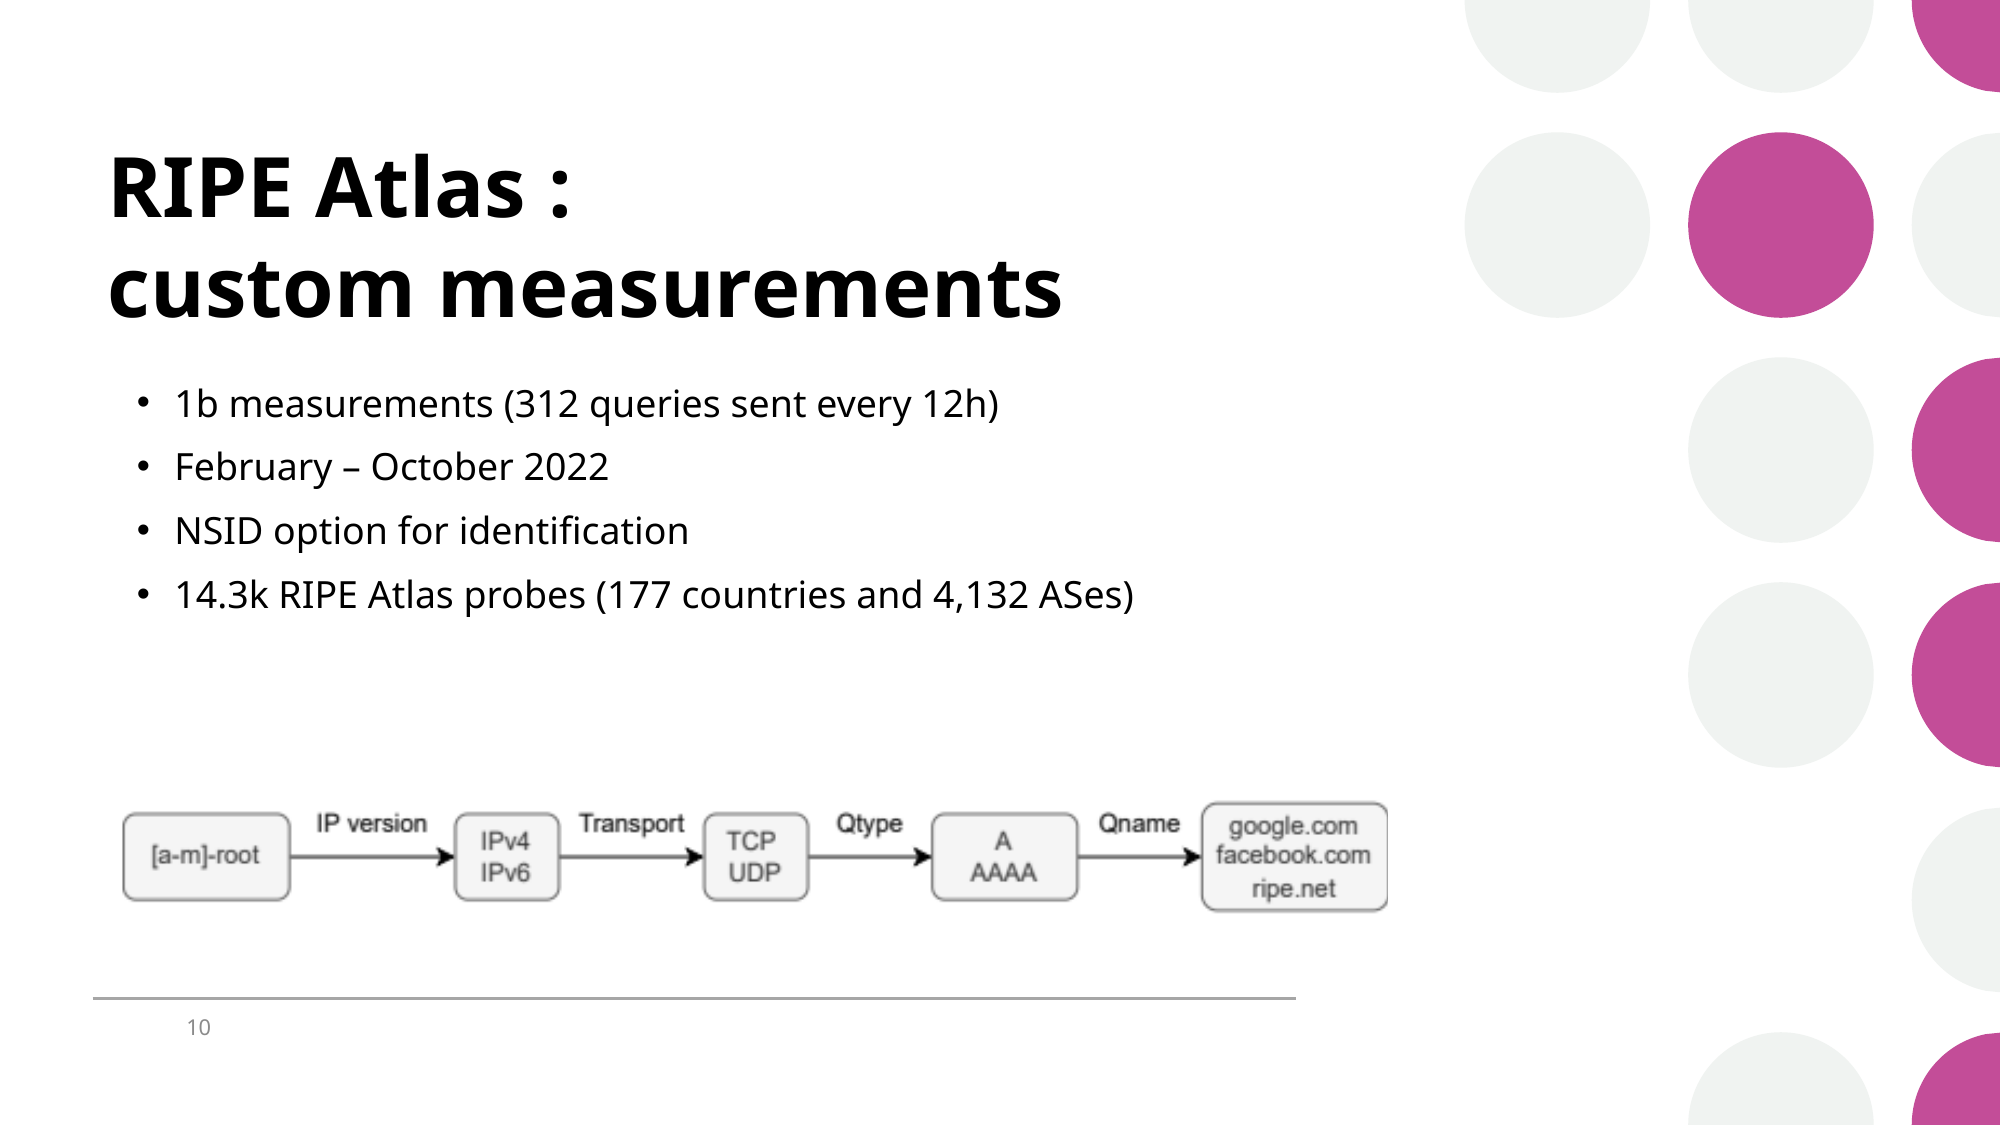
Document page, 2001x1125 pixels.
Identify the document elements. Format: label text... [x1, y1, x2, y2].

picture [121, 790, 1388, 914]
list 1b measurements (312 queries sent every 12h) February – October 2022 NSID option for identification 14.3k RIPE Atlas probes (177 countries and 4,132 ASes) [121, 371, 1209, 753]
title RIPE Atlas : custom measurements [92, 126, 1738, 335]
slide_number 10 [92, 998, 227, 1059]
